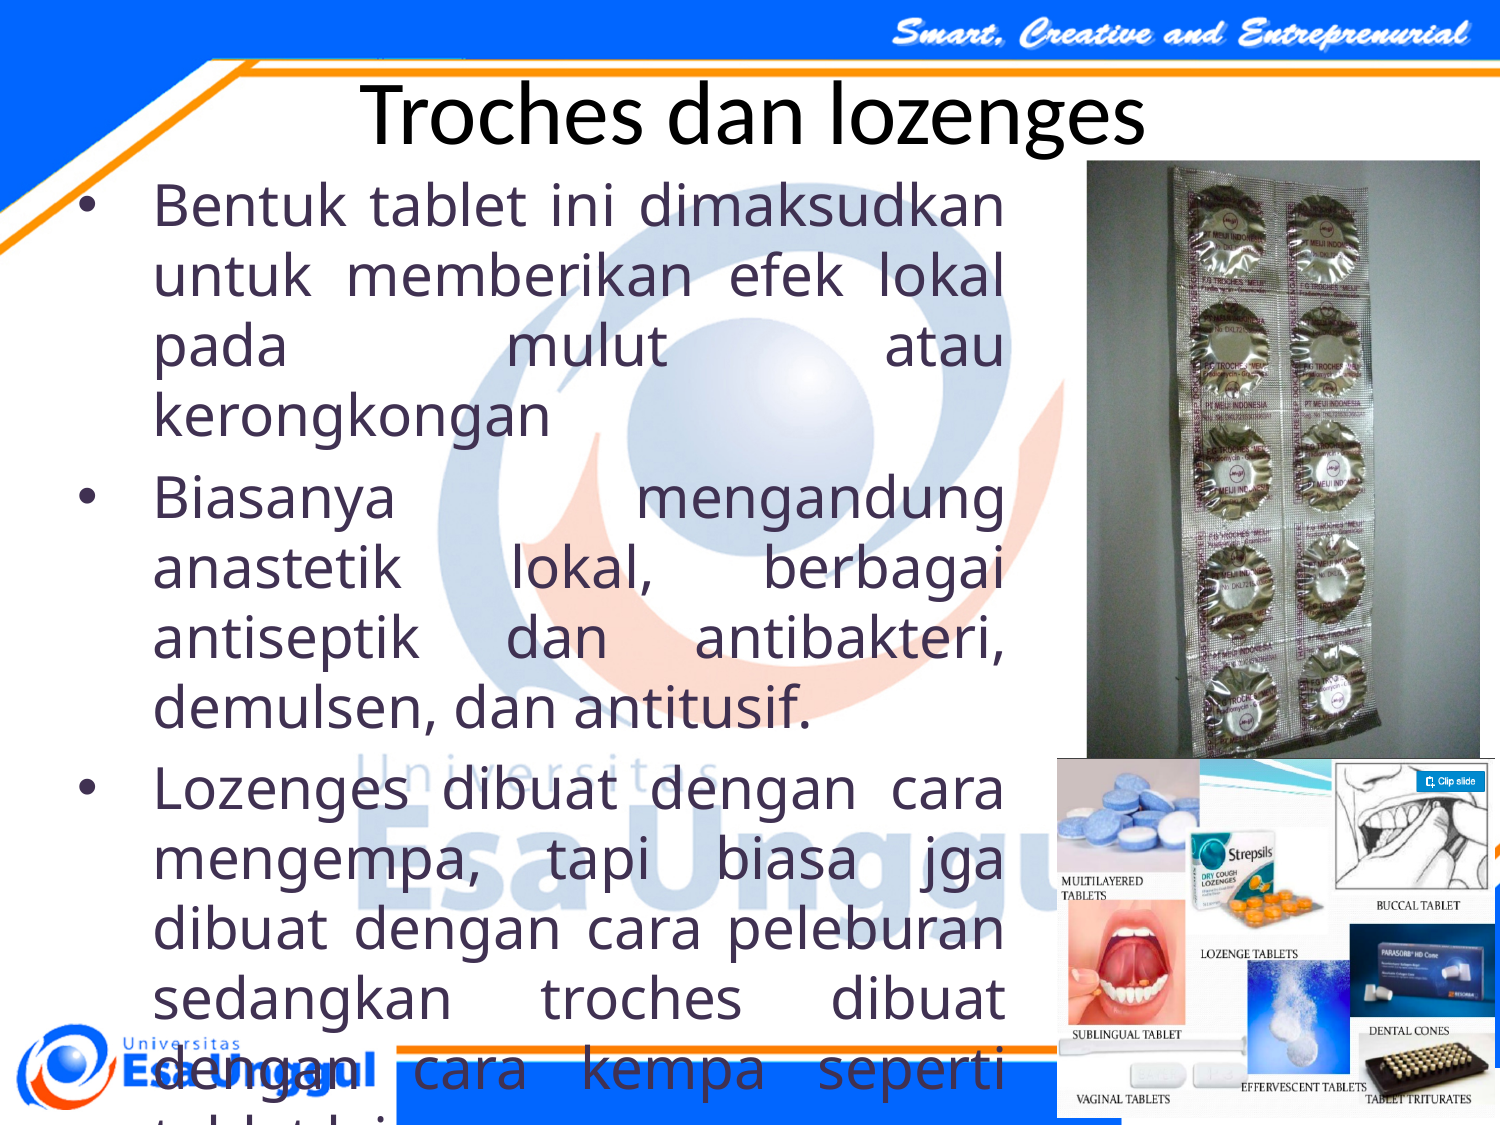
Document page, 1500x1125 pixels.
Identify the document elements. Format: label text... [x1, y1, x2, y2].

title Troches dan lozenges [48, 45, 1480, 233]
list Bentuk tablet ini dimaksudkan untuk memberikan efek lokal pada mulut atau kerongkongan Biasanya mengandung anastetik lokal, berbagai antiseptik dan antibakteri, demulsen, dan antitusif. Lozenges dibuat dengan cara mengempa, tapi biasa jga dibuat dengan cara peleburan sedangkan troches dibuat dengan cara kempa seperti tablet lainnya. [62, 160, 1022, 1047]
picture [0, 0, 1500, 1125]
